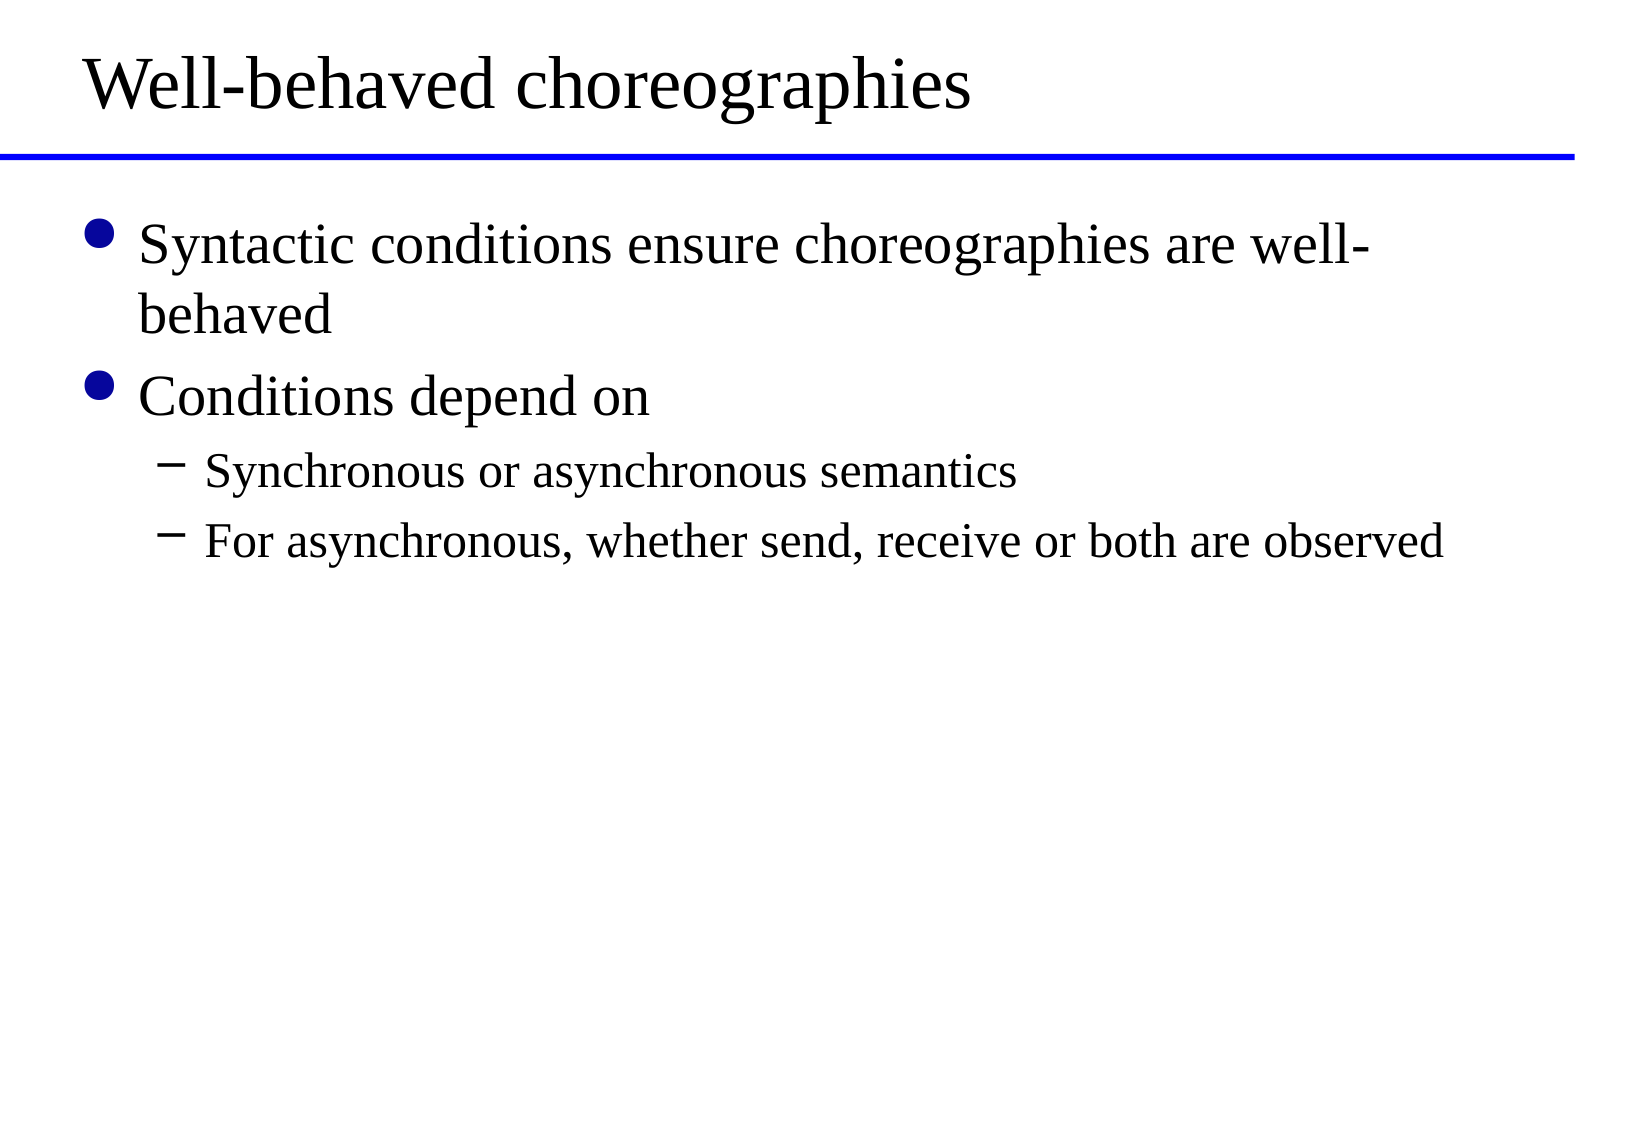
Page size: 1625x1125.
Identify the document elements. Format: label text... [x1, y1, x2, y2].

title Well-behaved choreographies [67, 27, 1544, 131]
list Syntactic conditions ensure choreographies are well-behaved Conditions depend on Synchronous or asynchronous semantics For asynchronous, whether send, receive or both are observed [67, 198, 1546, 1061]
